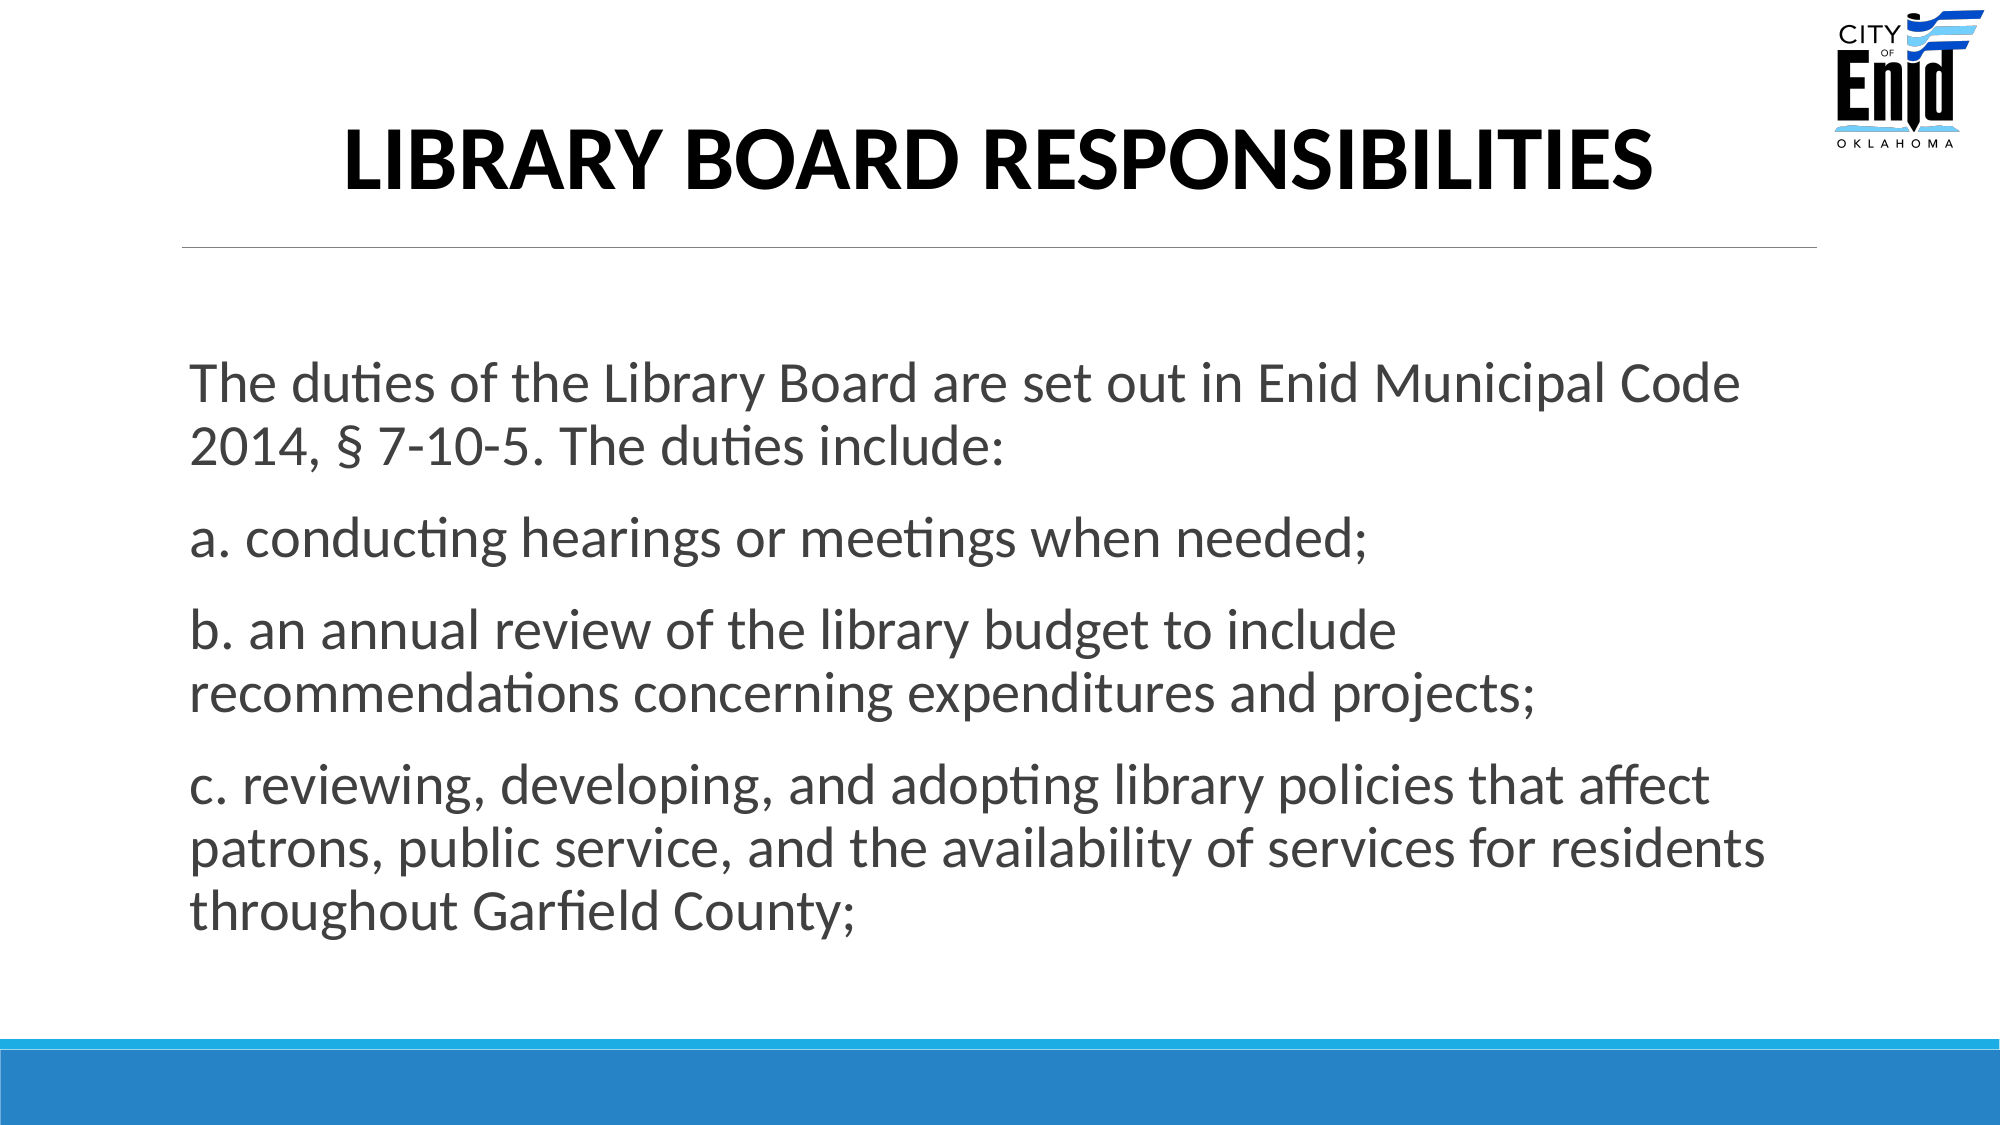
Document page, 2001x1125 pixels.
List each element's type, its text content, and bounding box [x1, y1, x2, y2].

picture [1829, 0, 1989, 159]
list The duties of the Library Board are set out in Enid Municipal Code 2014, § 7-10-5. The duties include: a. conducting hearings or meetings when needed; b. an annual review of the library budget to include recommendations concerning expenditures and projects; c. reviewing, developing, and adopting library policies that affect patrons, public service, and the availability of services for residents throughout Garfield County; [174, 245, 1825, 993]
title LIBRARY BOARD RESPONSIBILITIES [174, 0, 1825, 216]
